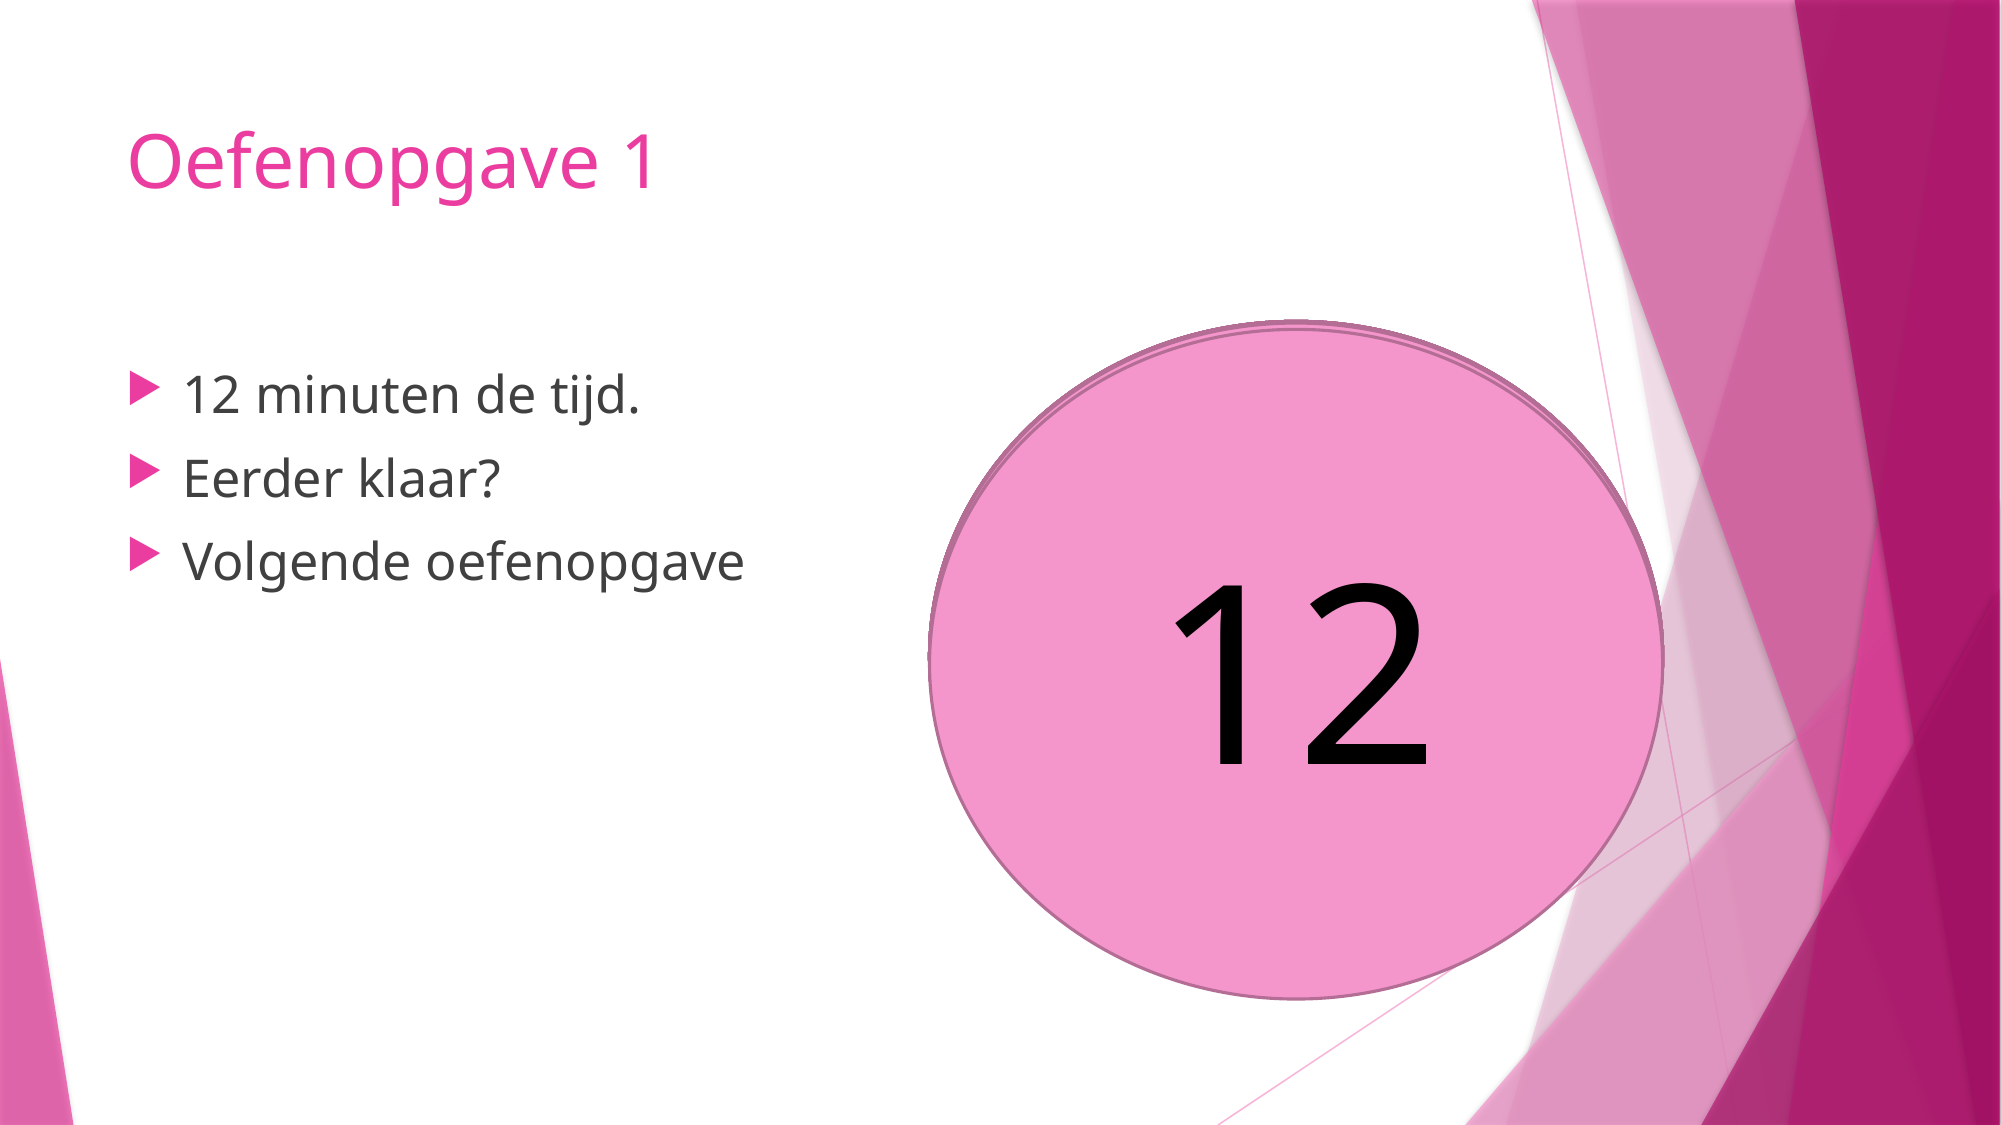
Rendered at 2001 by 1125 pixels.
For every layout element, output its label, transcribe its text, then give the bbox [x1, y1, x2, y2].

text_box 11 [930, 321, 1662, 621]
text_box 12 [927, 327, 1665, 1001]
title Oefenopgave 1 [111, 106, 1522, 323]
list 12 minuten de tijd. Eerder klaar? Volgende oefenopgave [111, 354, 831, 962]
